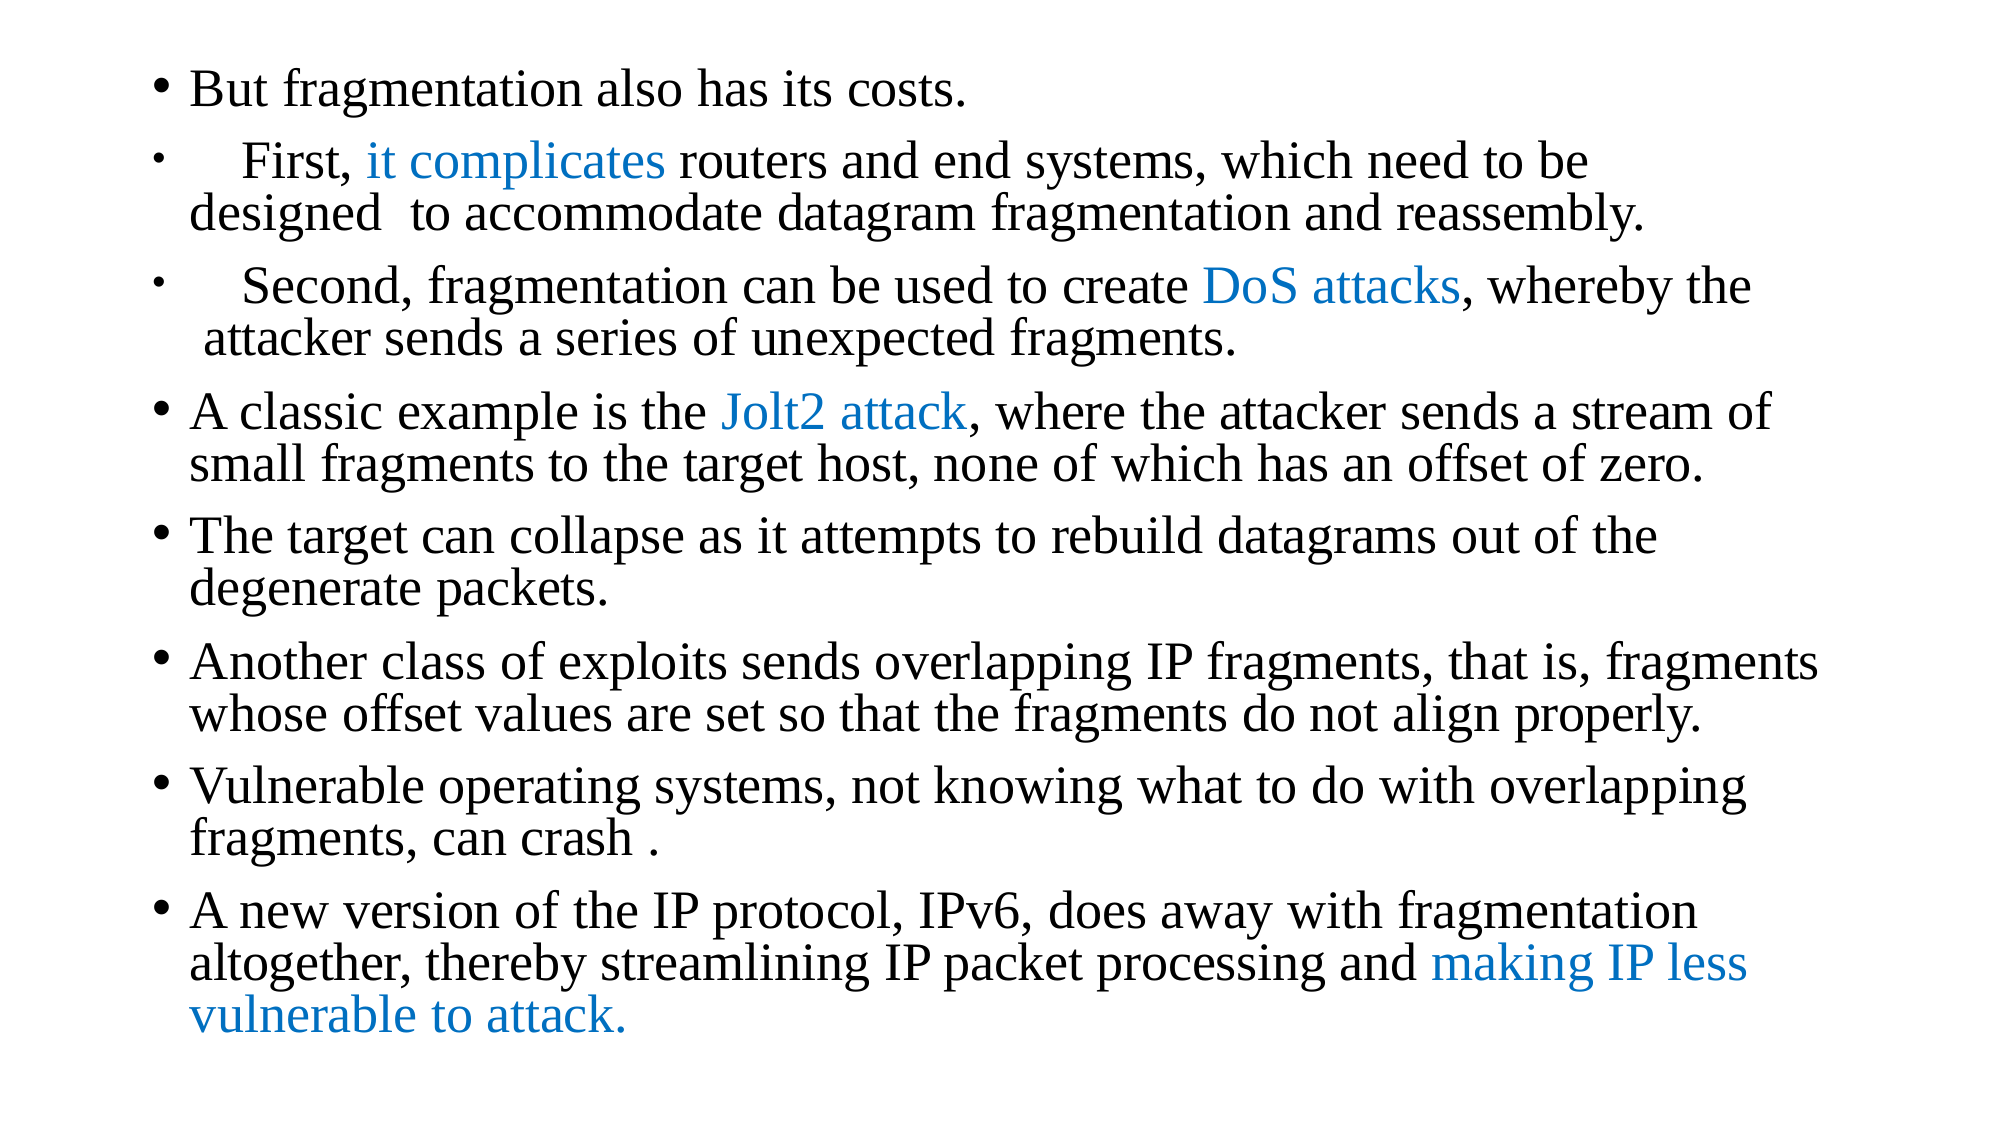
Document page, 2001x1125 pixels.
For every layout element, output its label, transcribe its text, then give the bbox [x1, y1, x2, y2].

text_box But fragmentation also has its costs. First, it complicates routers and end systems, which need to be designed to accommodate datagram fragmentation and reassembly. Second, fragmentation can be used to create DoS attacks, whereby the attacker sends a series of unexpected fragments. A classic example is the Jolt2 attack, where the attacker sends a stream of small fragments to the target host, none of which has an offset of zero. The target can collapse as it attempts to rebuild datagrams out of the degenerate packets. Another class of exploits sends overlapping IP fragments, that is, fragments whose offset values are set so that the fragments do not align properly. Vulnerable operating systems, not knowing what to do with overlapping fragments, can crash . A new version of the IP protocol, IPv6, does away with fragmentation altogether, thereby streamlining IP packet processing and making IP less vulnerable to attack. [150, 42, 1840, 1043]
